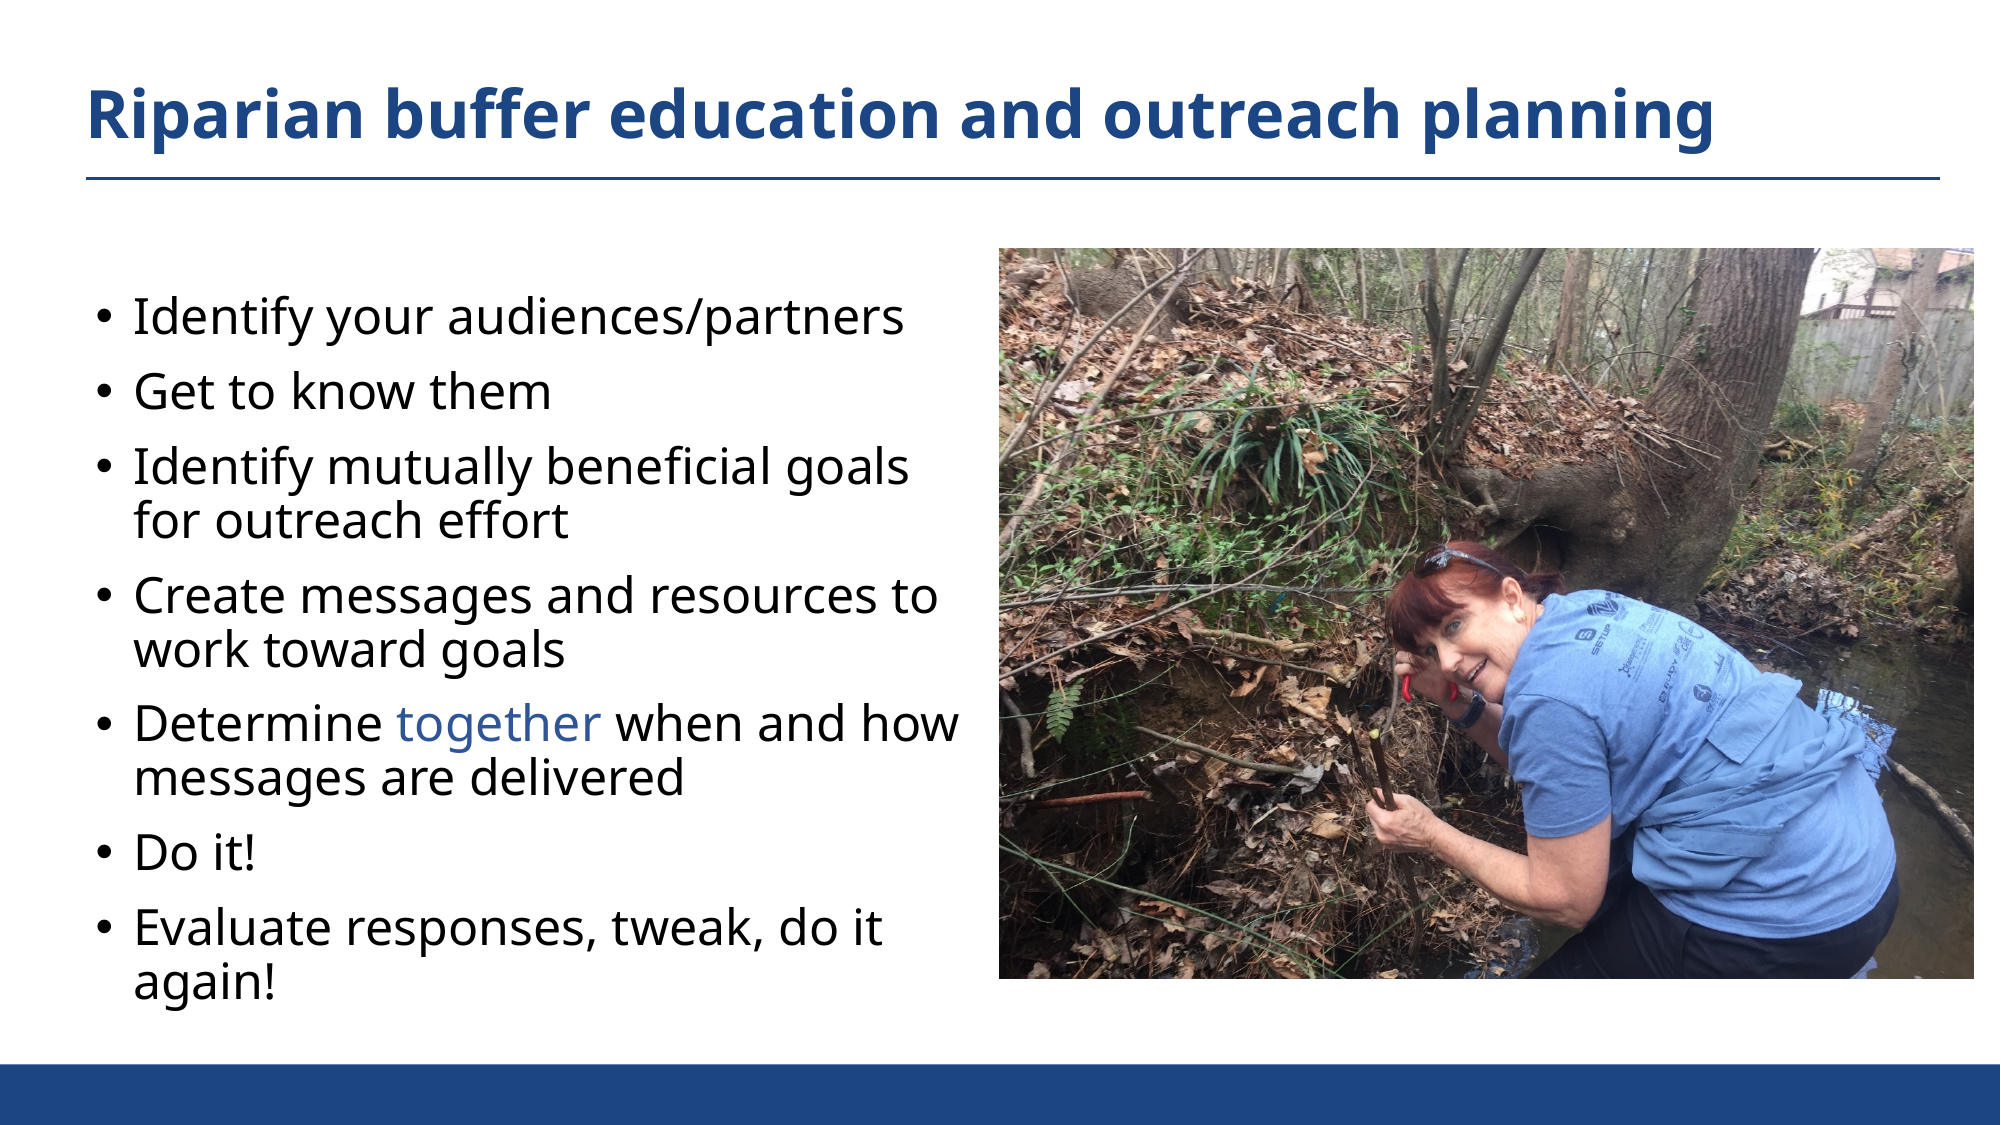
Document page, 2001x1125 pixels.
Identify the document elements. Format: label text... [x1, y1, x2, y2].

picture [999, 248, 1974, 979]
list Identify your audiences/partners Get to know them Identify mutually beneficial goals for outreach effort Create messages and resources to work toward goals Determine together when and how messages are delivered Do it! Evaluate responses, tweak, do it again! [80, 283, 1000, 1035]
text_box Riparian buffer education and outreach planning [70, 71, 1902, 163]
text_box [0, 1064, 2000, 1125]
